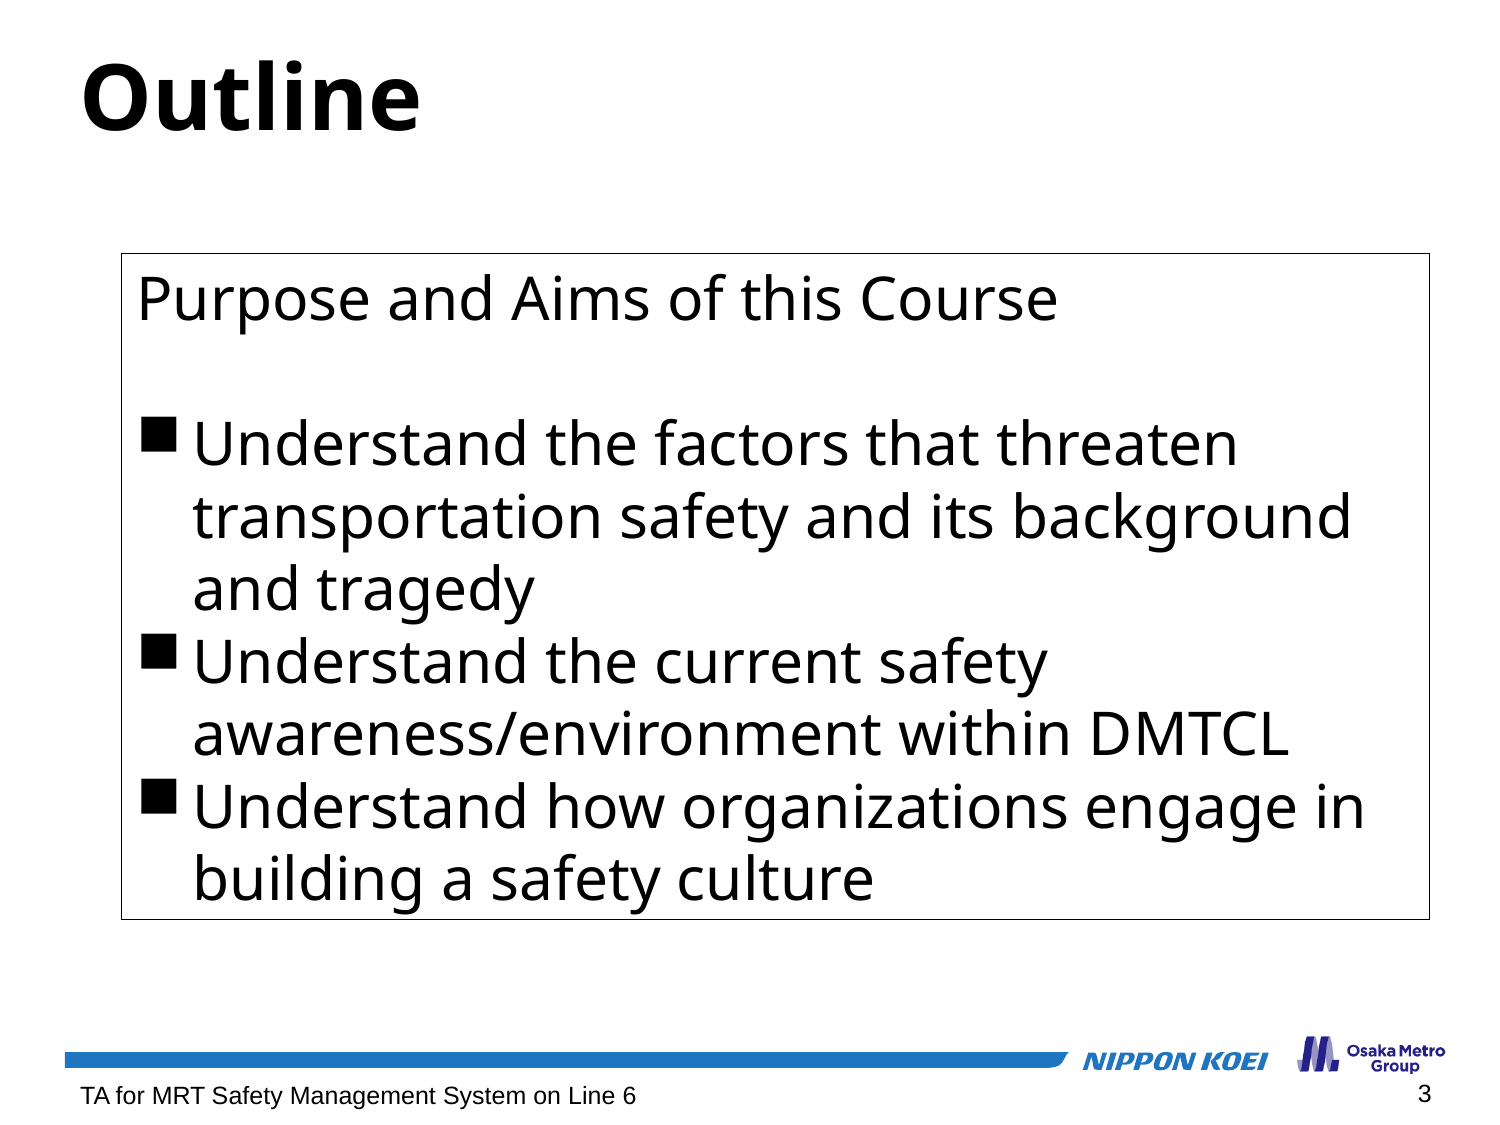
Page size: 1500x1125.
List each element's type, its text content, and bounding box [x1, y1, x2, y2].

title Outline [64, 30, 1436, 209]
slide_number 3 [1303, 1070, 1448, 1117]
text_box Purpose and Aims of this Course Understand the factors that threaten transportation safety and its background and tragedy Understand the current safety awareness/environment within DMTCL Understand how organizations engage in building a safety culture [121, 253, 1430, 920]
footer TA for MRT Safety Management System on Line 6 [64, 1071, 857, 1118]
picture [1284, 1028, 1459, 1085]
